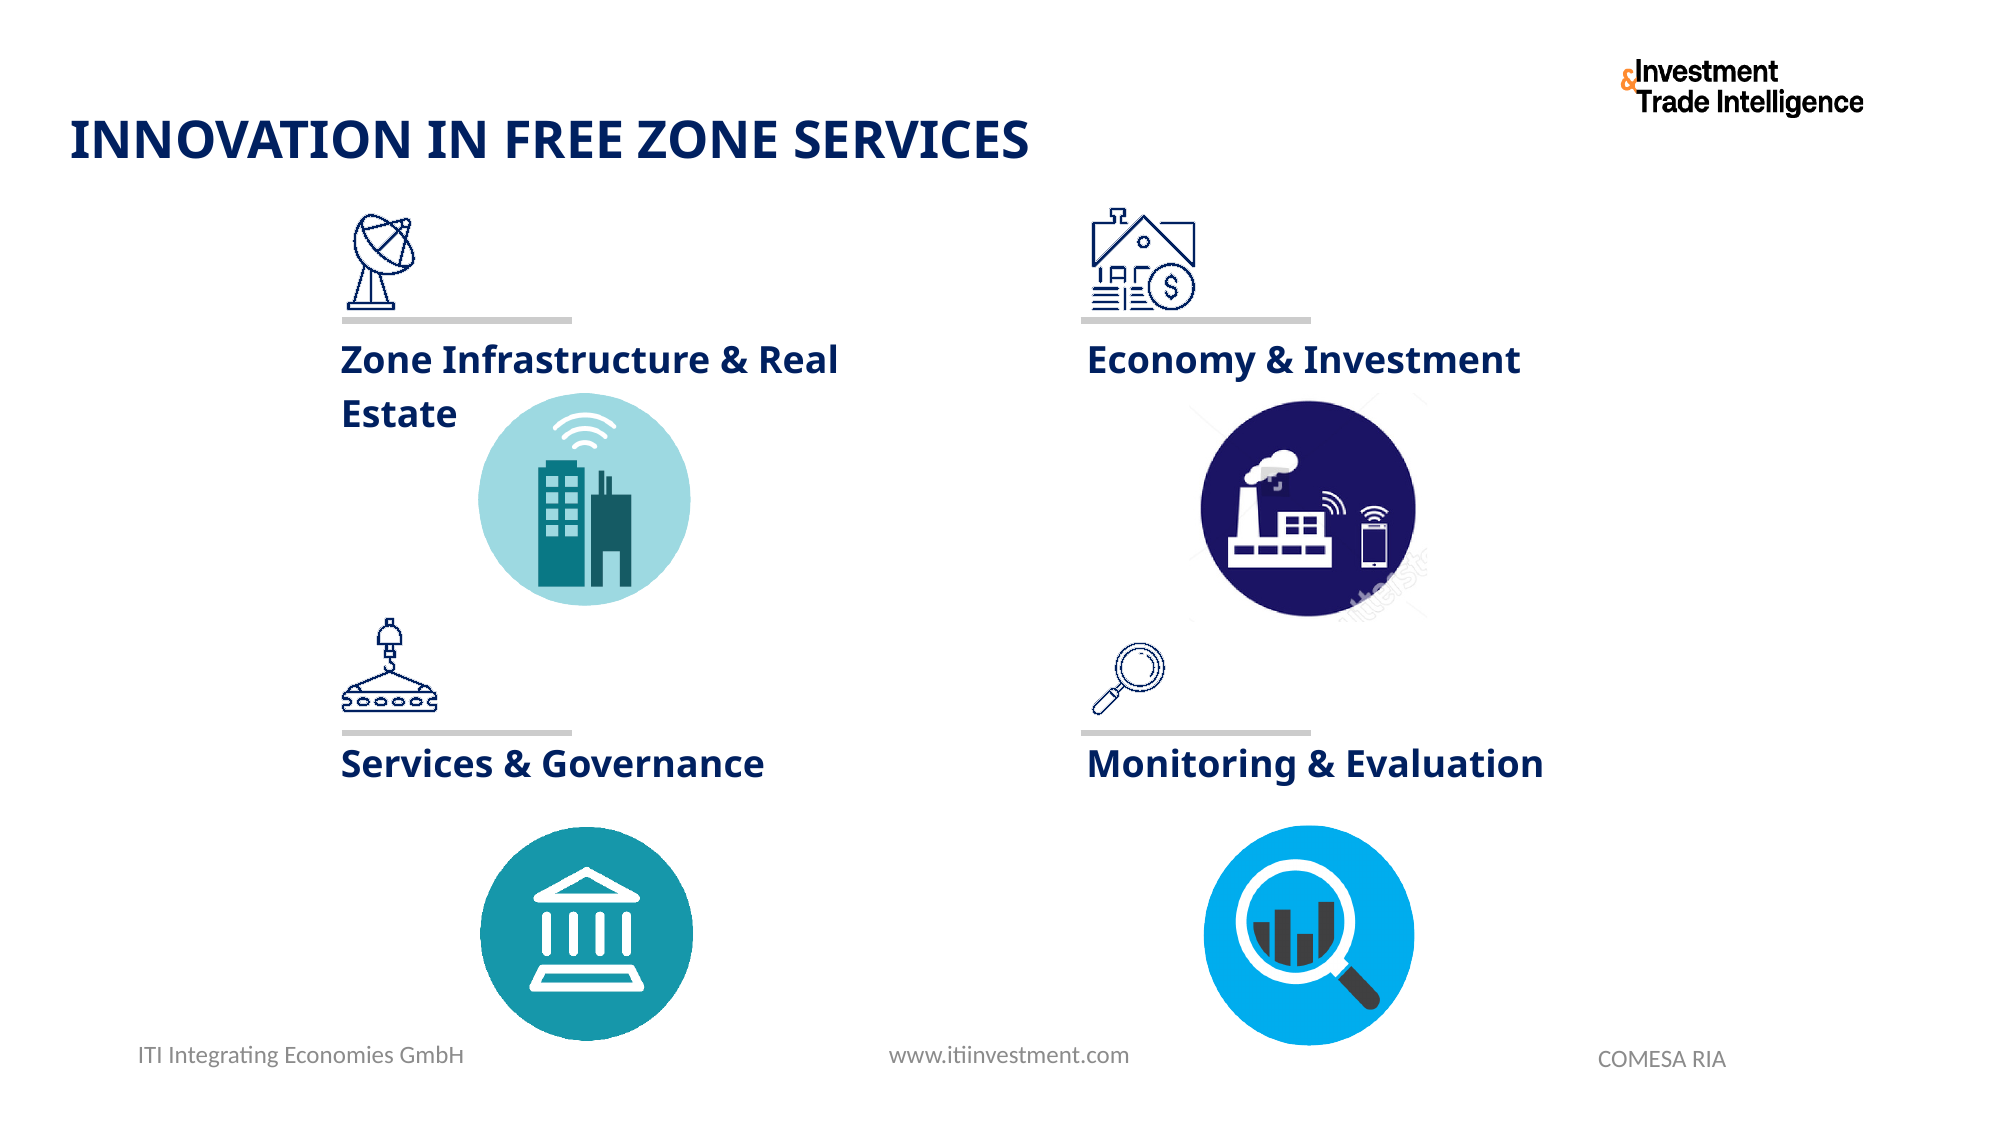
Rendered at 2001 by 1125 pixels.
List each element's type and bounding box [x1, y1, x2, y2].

text_box [1091, 207, 1196, 311]
picture [1198, 820, 1418, 1050]
text_box [346, 213, 416, 311]
picture [1620, 59, 1864, 118]
picture [478, 393, 691, 606]
picture [458, 808, 712, 1050]
text_box [326, 732, 933, 803]
text_box [1071, 320, 1674, 716]
text_box [1071, 732, 1695, 793]
text_box [325, 320, 968, 713]
title [55, 76, 1781, 207]
picture [1189, 393, 1428, 622]
